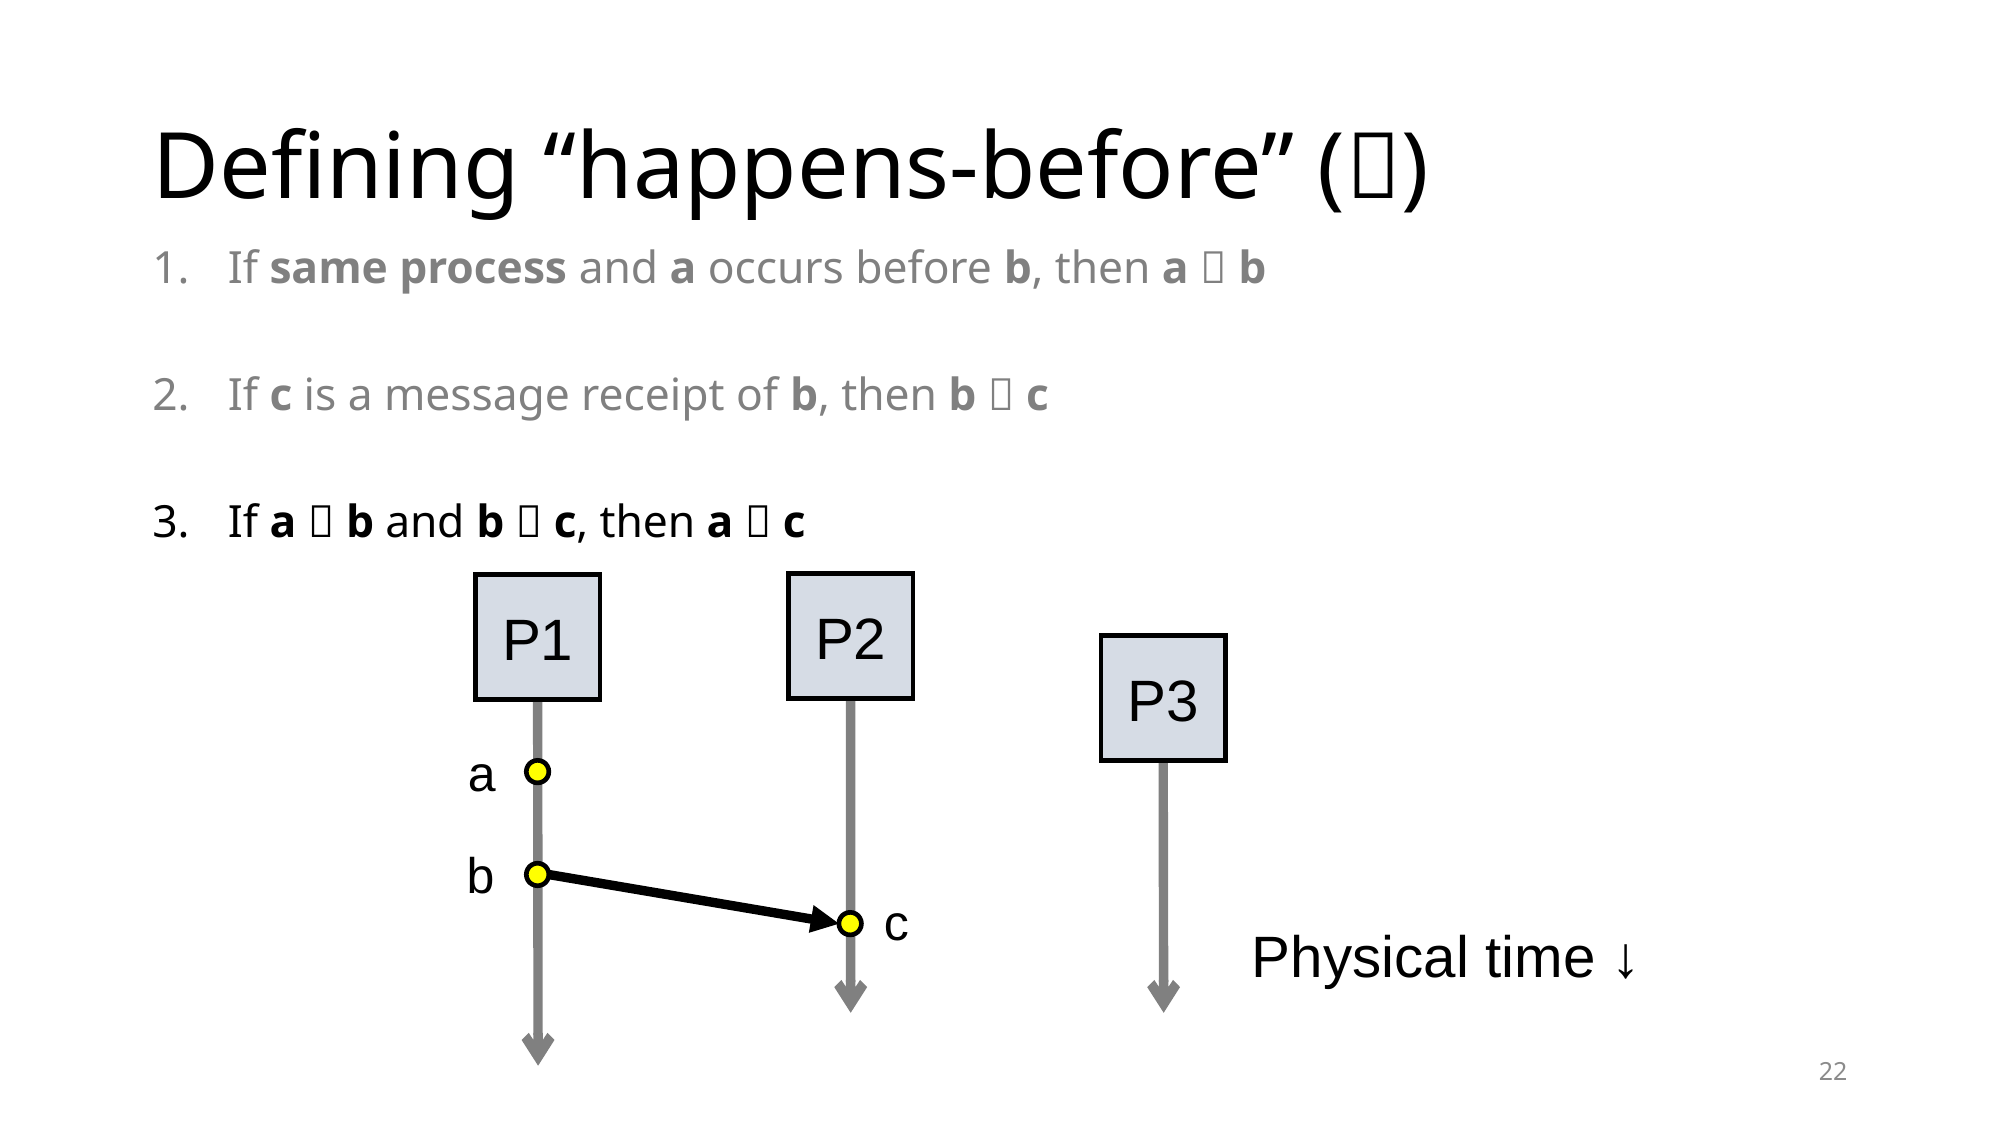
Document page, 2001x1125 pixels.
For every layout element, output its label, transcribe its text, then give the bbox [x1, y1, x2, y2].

text_box P3 [1100, 635, 1226, 761]
slide_number 22 [1412, 1042, 1863, 1103]
text_box b [451, 836, 510, 912]
text_box P1 [475, 574, 601, 700]
text_box a [453, 733, 511, 809]
text_box [525, 862, 537, 887]
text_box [548, 874, 925, 960]
list If same process and a occurs before b, then a  b If c is a message receipt of b, then b  c If a  b and b  c, then a  c [137, 278, 1713, 558]
text_box [525, 759, 537, 784]
text_box Physical time ↓ [1237, 911, 1657, 996]
text_box [539, 862, 549, 887]
text_box P2 [788, 573, 914, 699]
text_box [539, 759, 550, 784]
title Defining “happens-before” () [137, 59, 1863, 278]
